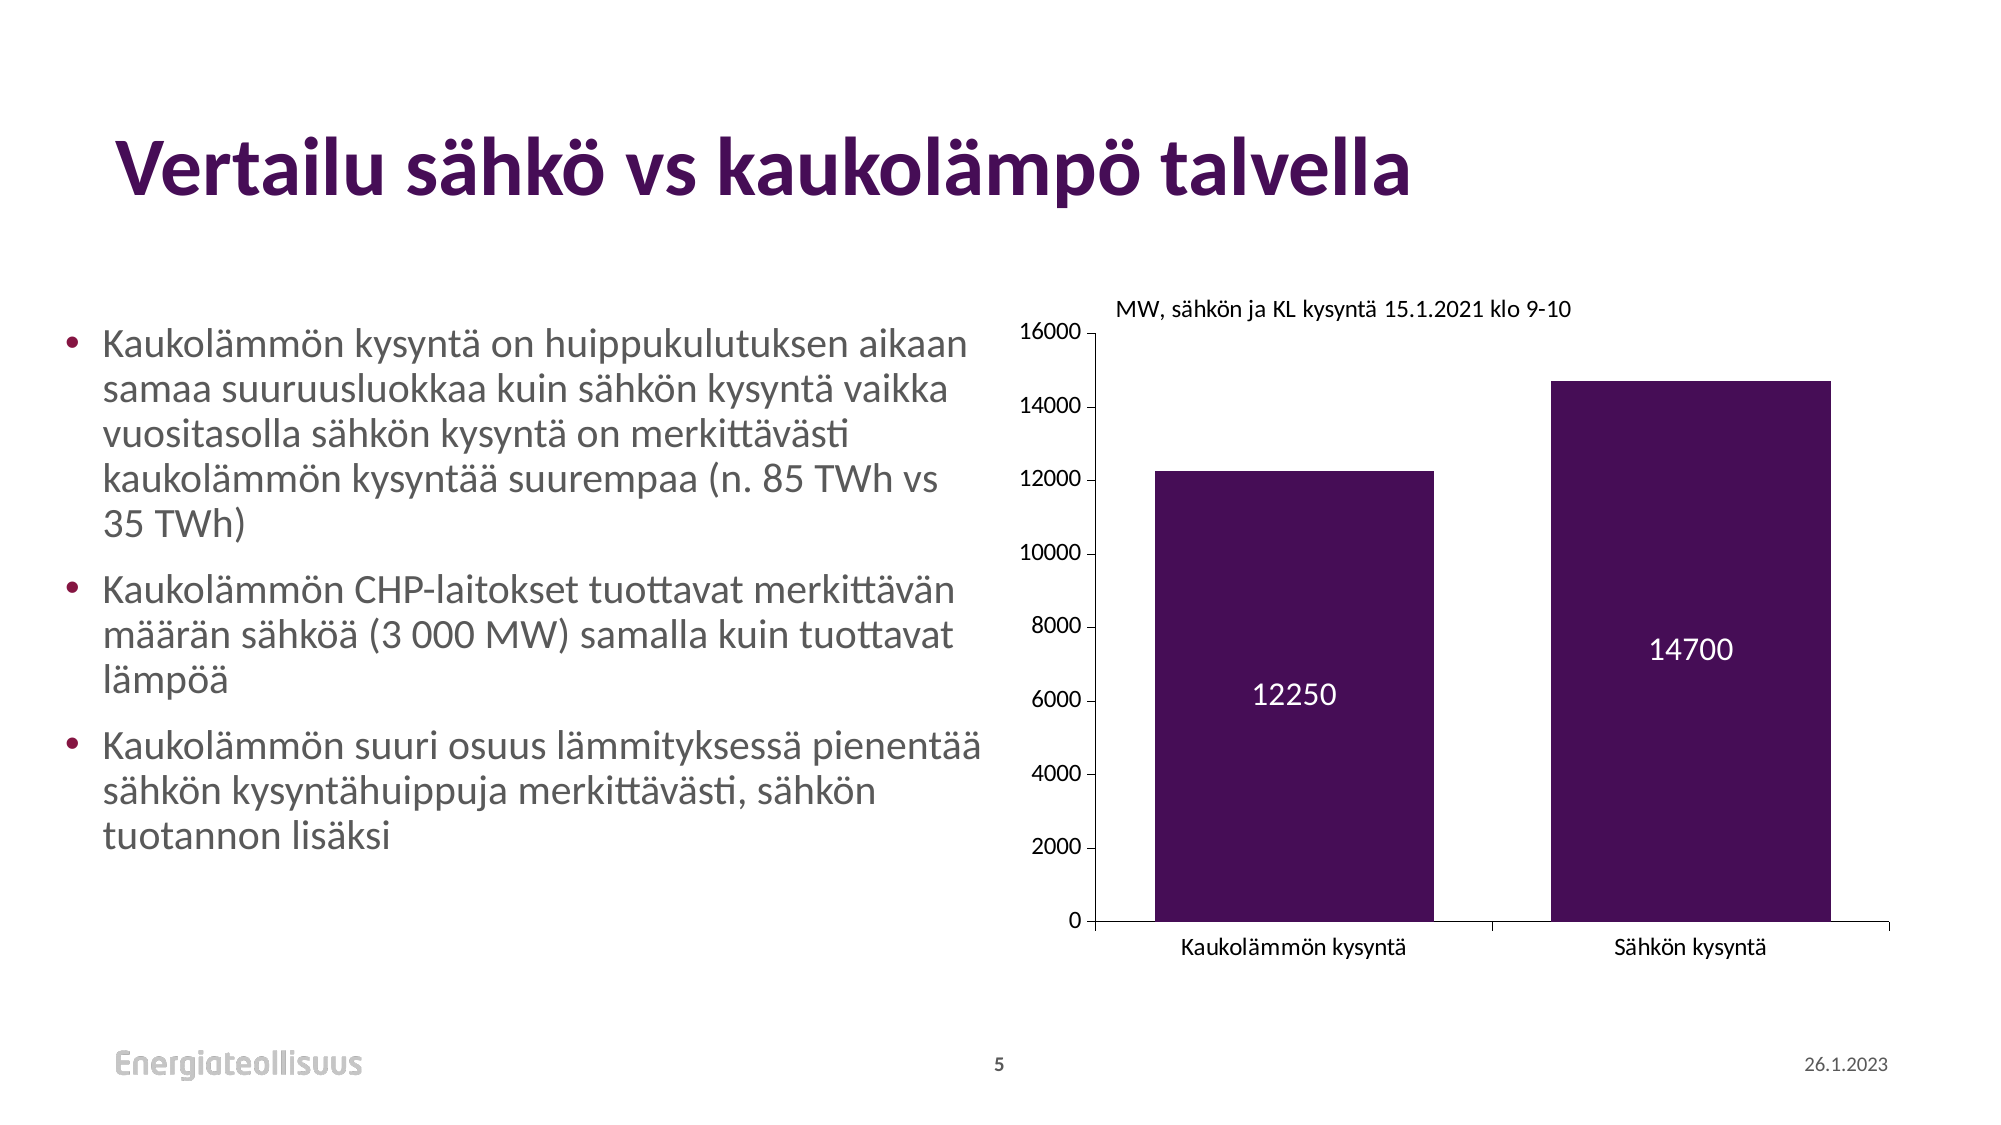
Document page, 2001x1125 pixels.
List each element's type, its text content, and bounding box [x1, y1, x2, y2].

title Vertailu sähkö vs kaukolämpö talvella [100, 59, 1656, 278]
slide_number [1736, 1042, 1904, 1084]
chart [999, 289, 1918, 1015]
picture [116, 1050, 362, 1081]
list Kaukolämmön kysyntä on huippukulutuksen aikaan samaa suuruusluokkaa kuin sähkön kysyntä vaikka vuositasolla sähkön kysyntä on merkittävästi kaukolämmön kysyntää suurempaa (n. 85 TWh vs 35 TWh) Kaukolämmön CHP-laitokset tuottavat merkittävän määrän sähköä (3 000 MW) samalla kuin tuottavat lämpöä Kaukolämmön suuri osuus lämmityksessä pienentää sähkön kysyntähuippuja merkittävästi, sähkön tuotannon lisäksi [50, 314, 999, 946]
slide_number 5 [954, 1042, 1045, 1084]
